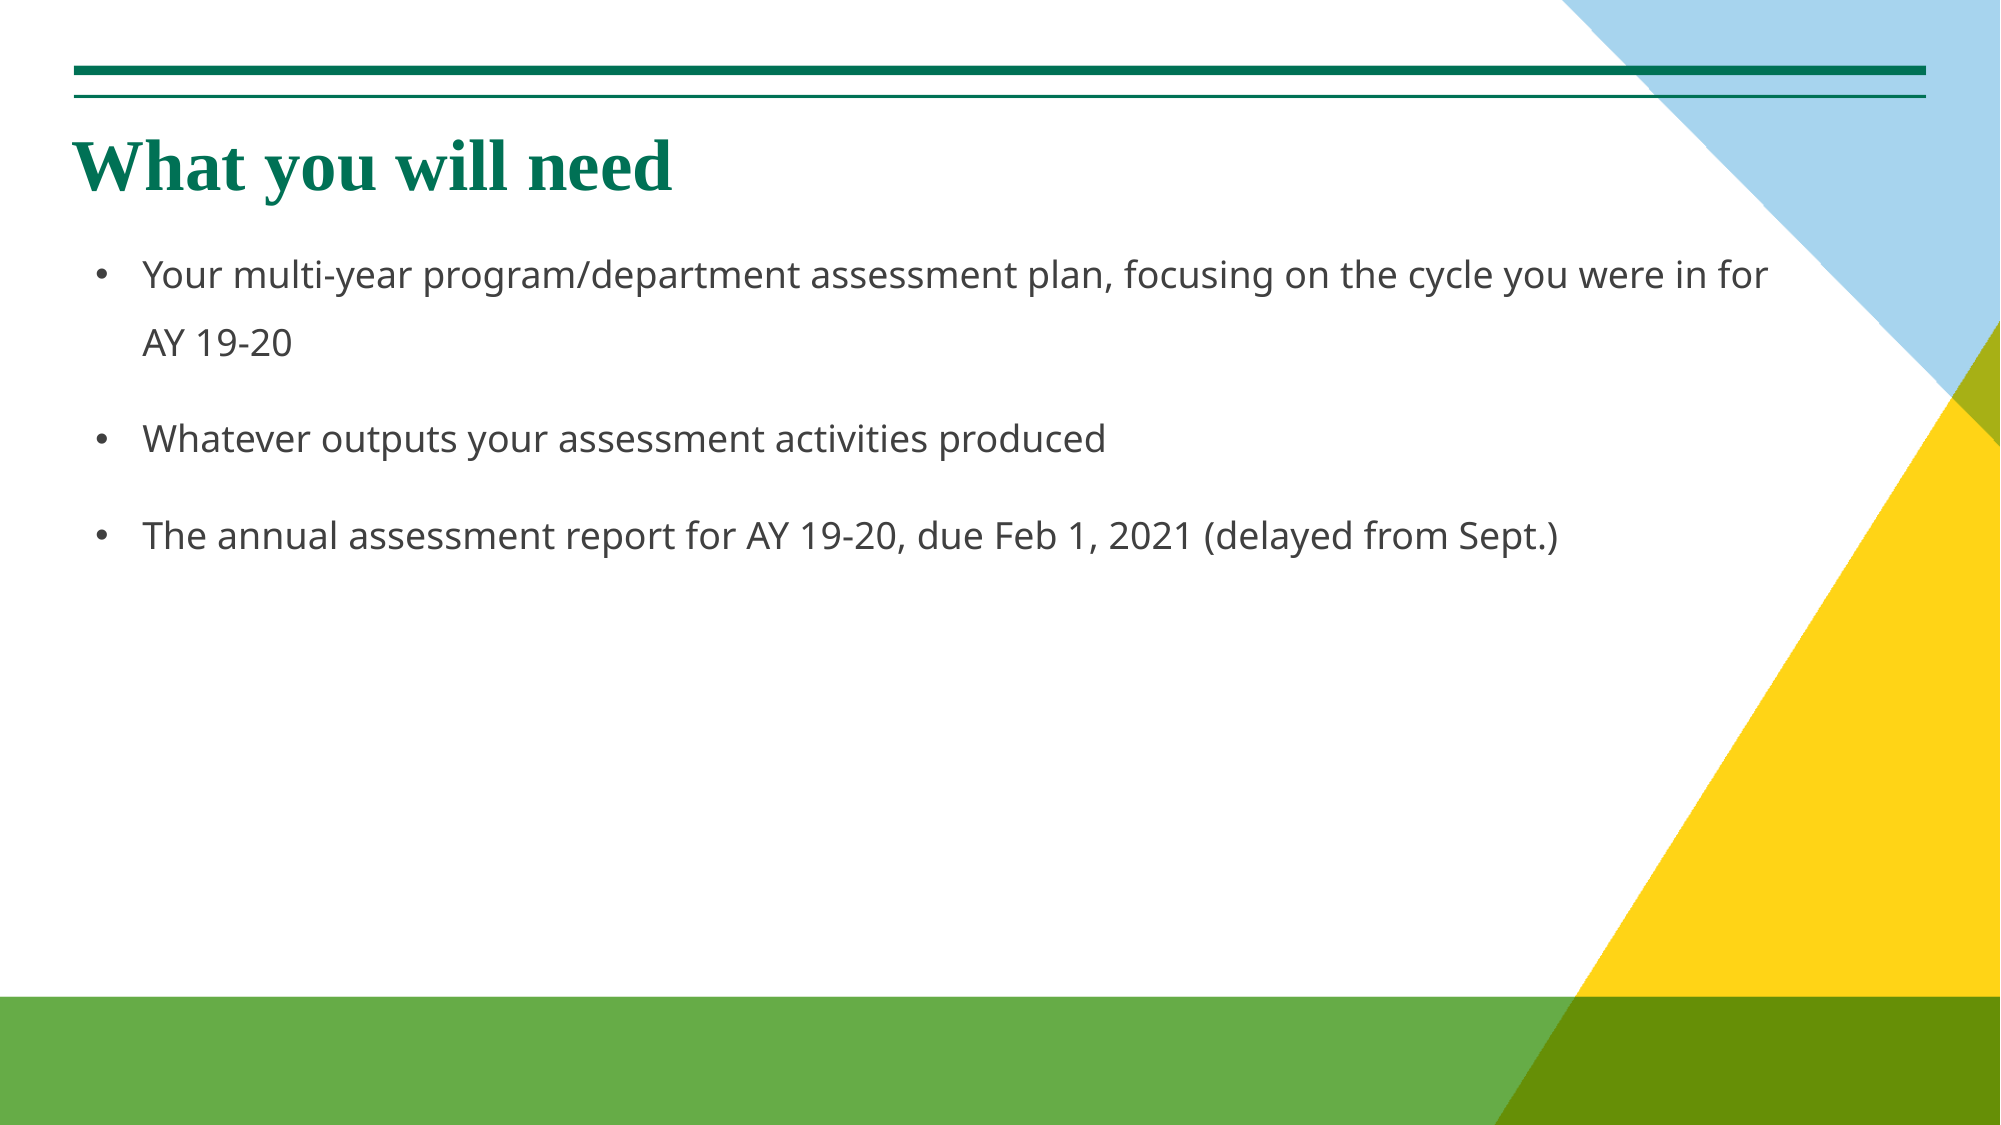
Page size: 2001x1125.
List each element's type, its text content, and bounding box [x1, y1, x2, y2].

title What you will need [56, 58, 1782, 276]
picture [0, 0, 2000, 1125]
list Your multi-year program/department assessment plan, focusing on the cycle you were in for AY 19-20 Whatever outputs your assessment activities produced The annual assessment report for AY 19-20, due Feb 1, 2021 (delayed from Sept.) [80, 221, 1806, 698]
